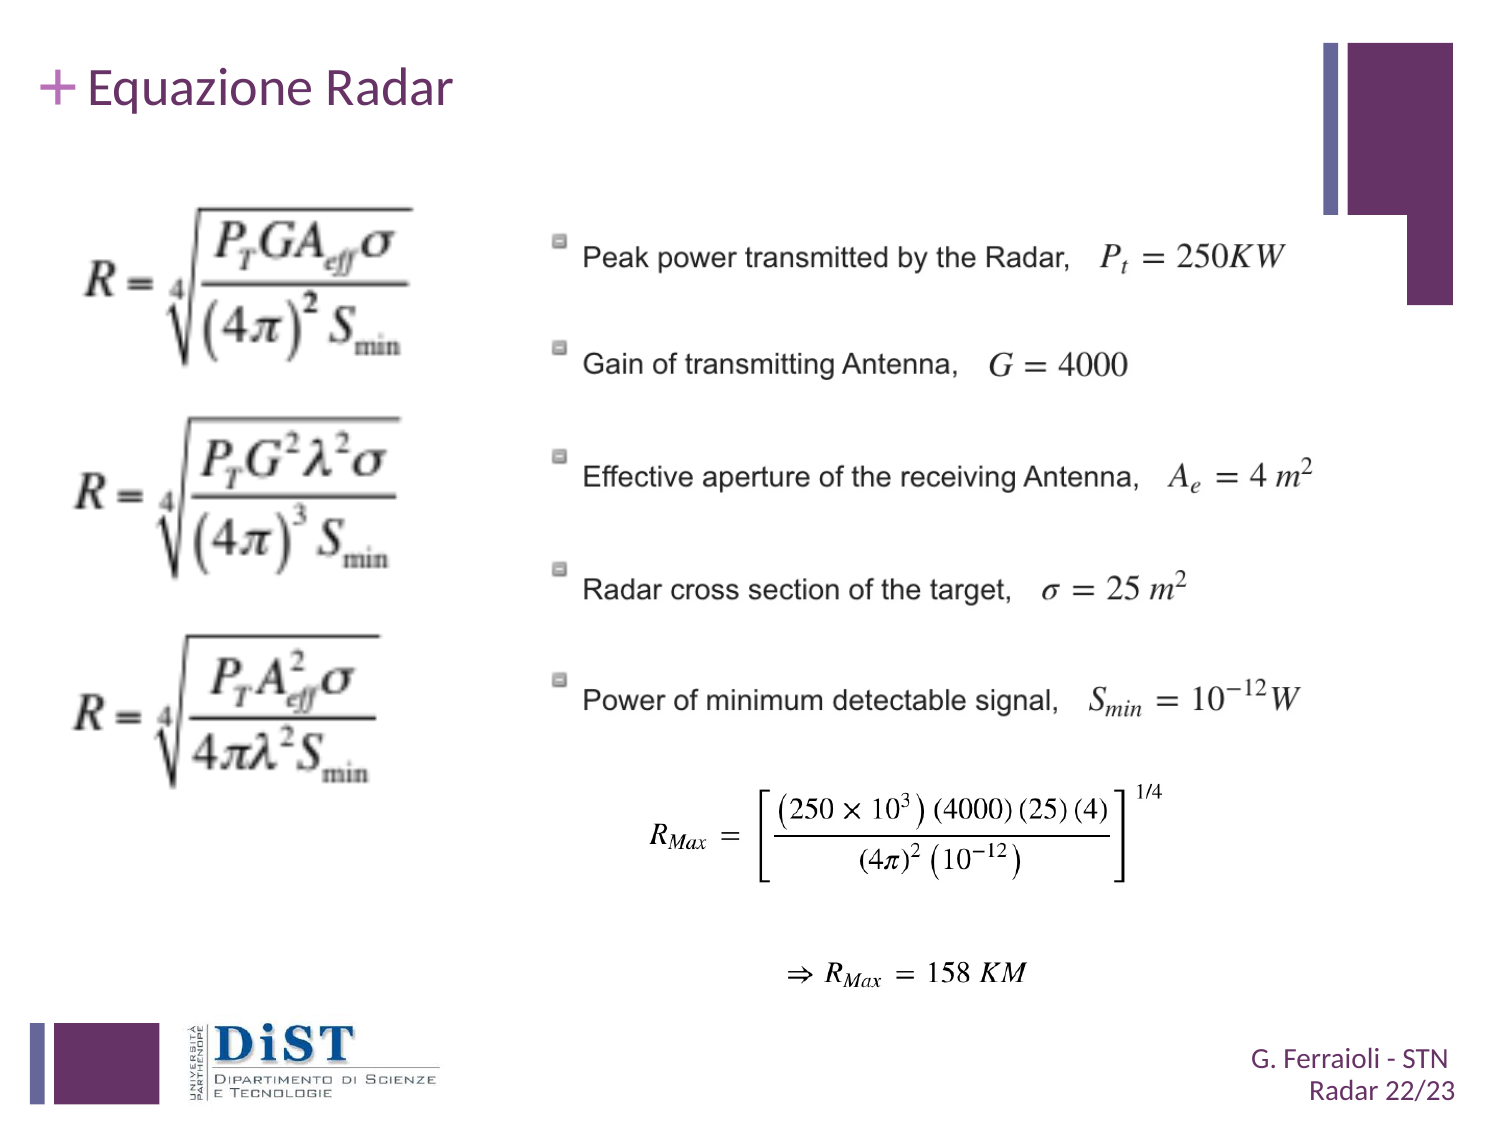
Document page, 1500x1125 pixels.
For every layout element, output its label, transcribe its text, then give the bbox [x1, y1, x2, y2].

picture [525, 215, 1408, 1018]
title Equazione Radar [72, 49, 1312, 128]
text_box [66, 626, 390, 795]
picture [170, 1014, 463, 1112]
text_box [77, 196, 418, 373]
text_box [67, 408, 404, 586]
